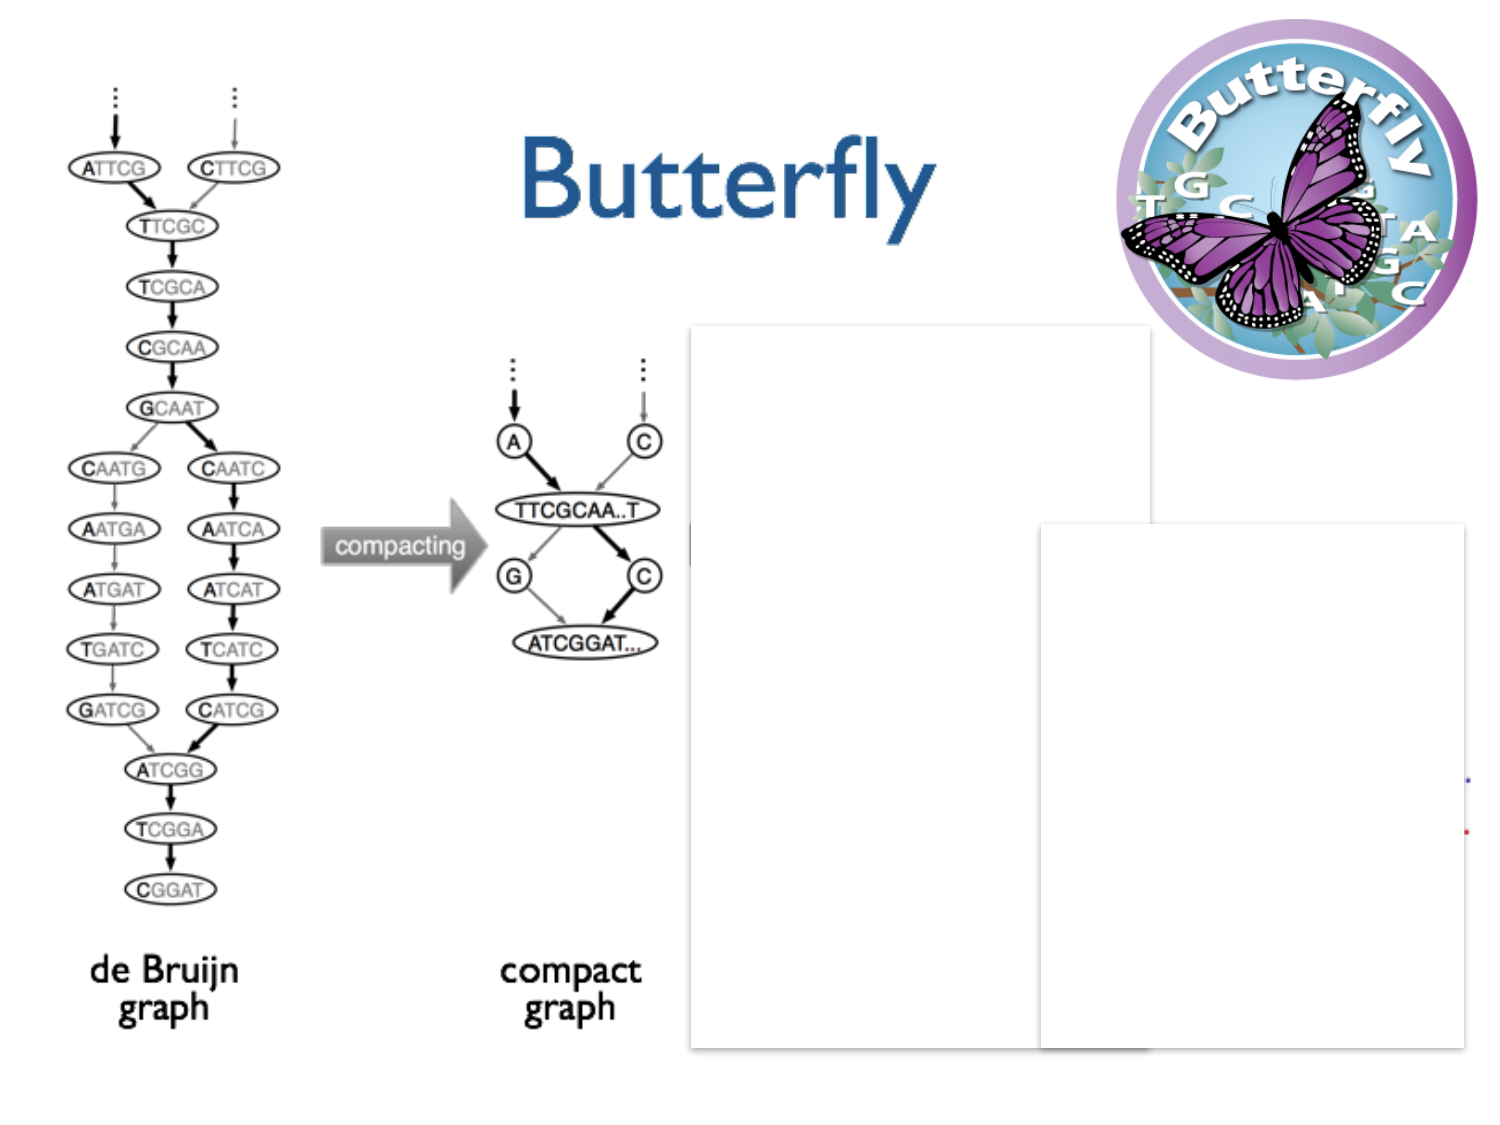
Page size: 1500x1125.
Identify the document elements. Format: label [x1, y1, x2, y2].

picture [62, 18, 1480, 1072]
